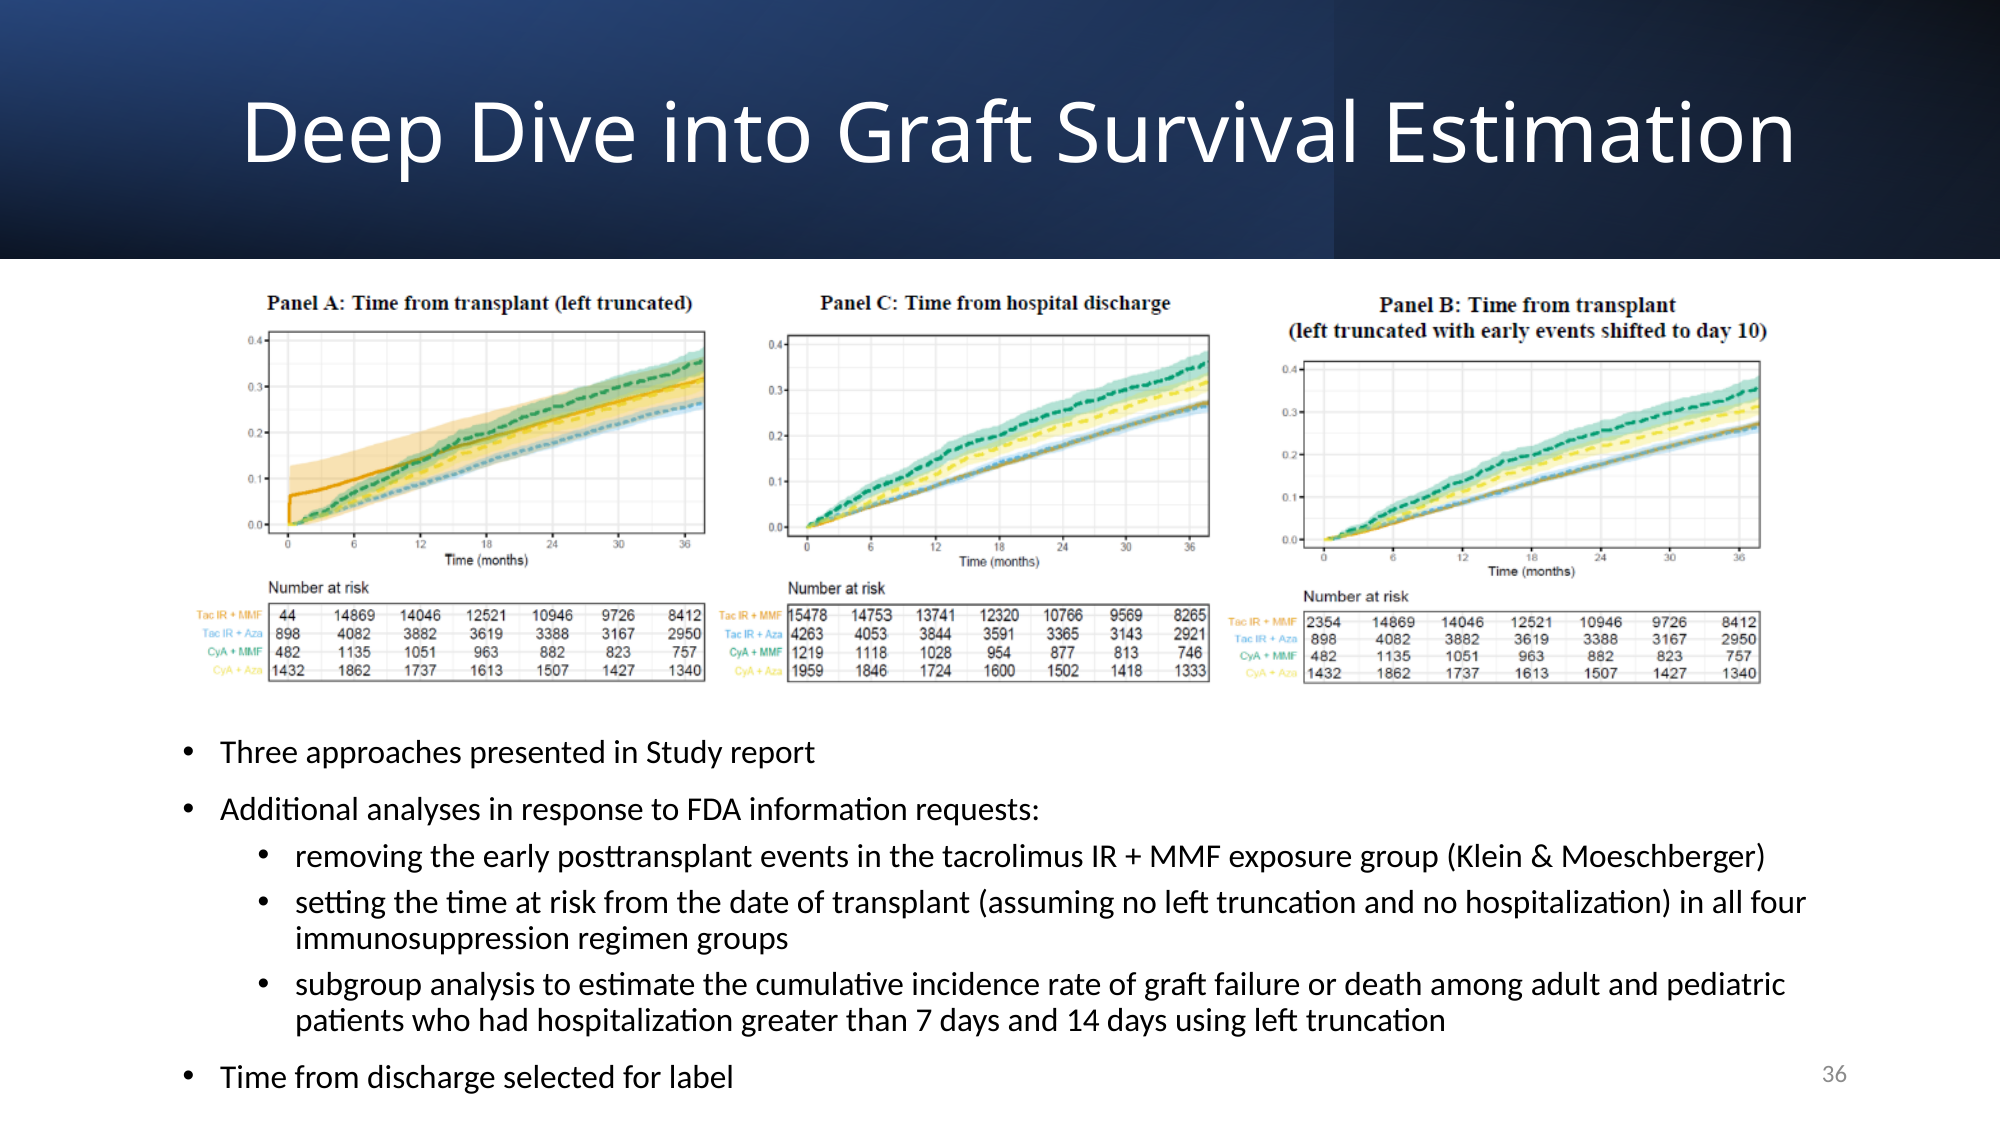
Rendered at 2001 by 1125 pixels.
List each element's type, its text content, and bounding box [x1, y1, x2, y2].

slide_number 36 [1412, 1042, 1863, 1103]
picture [193, 292, 1219, 695]
picture [1225, 292, 1776, 695]
text_box Three approaches presented in Study report Additional analyses in response to FDA information requests: removing the early posttransplant events in the tacrolimus IR + MMF exposure group (Klein & Moeschberger) setting the time at risk from the date of transplant (assuming no left truncation and no hospitalization) in all four immunosuppression regimen groups subgroup analysis to estimate the cumulative incidence rate of graft failure or death among adult and pediatric patients who had hospitalization greater than 7 days and 14 days using left truncation Time from discharge selected for label [167, 727, 1871, 1037]
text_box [0, 0, 2000, 259]
text_box [0, 259, 2000, 1125]
